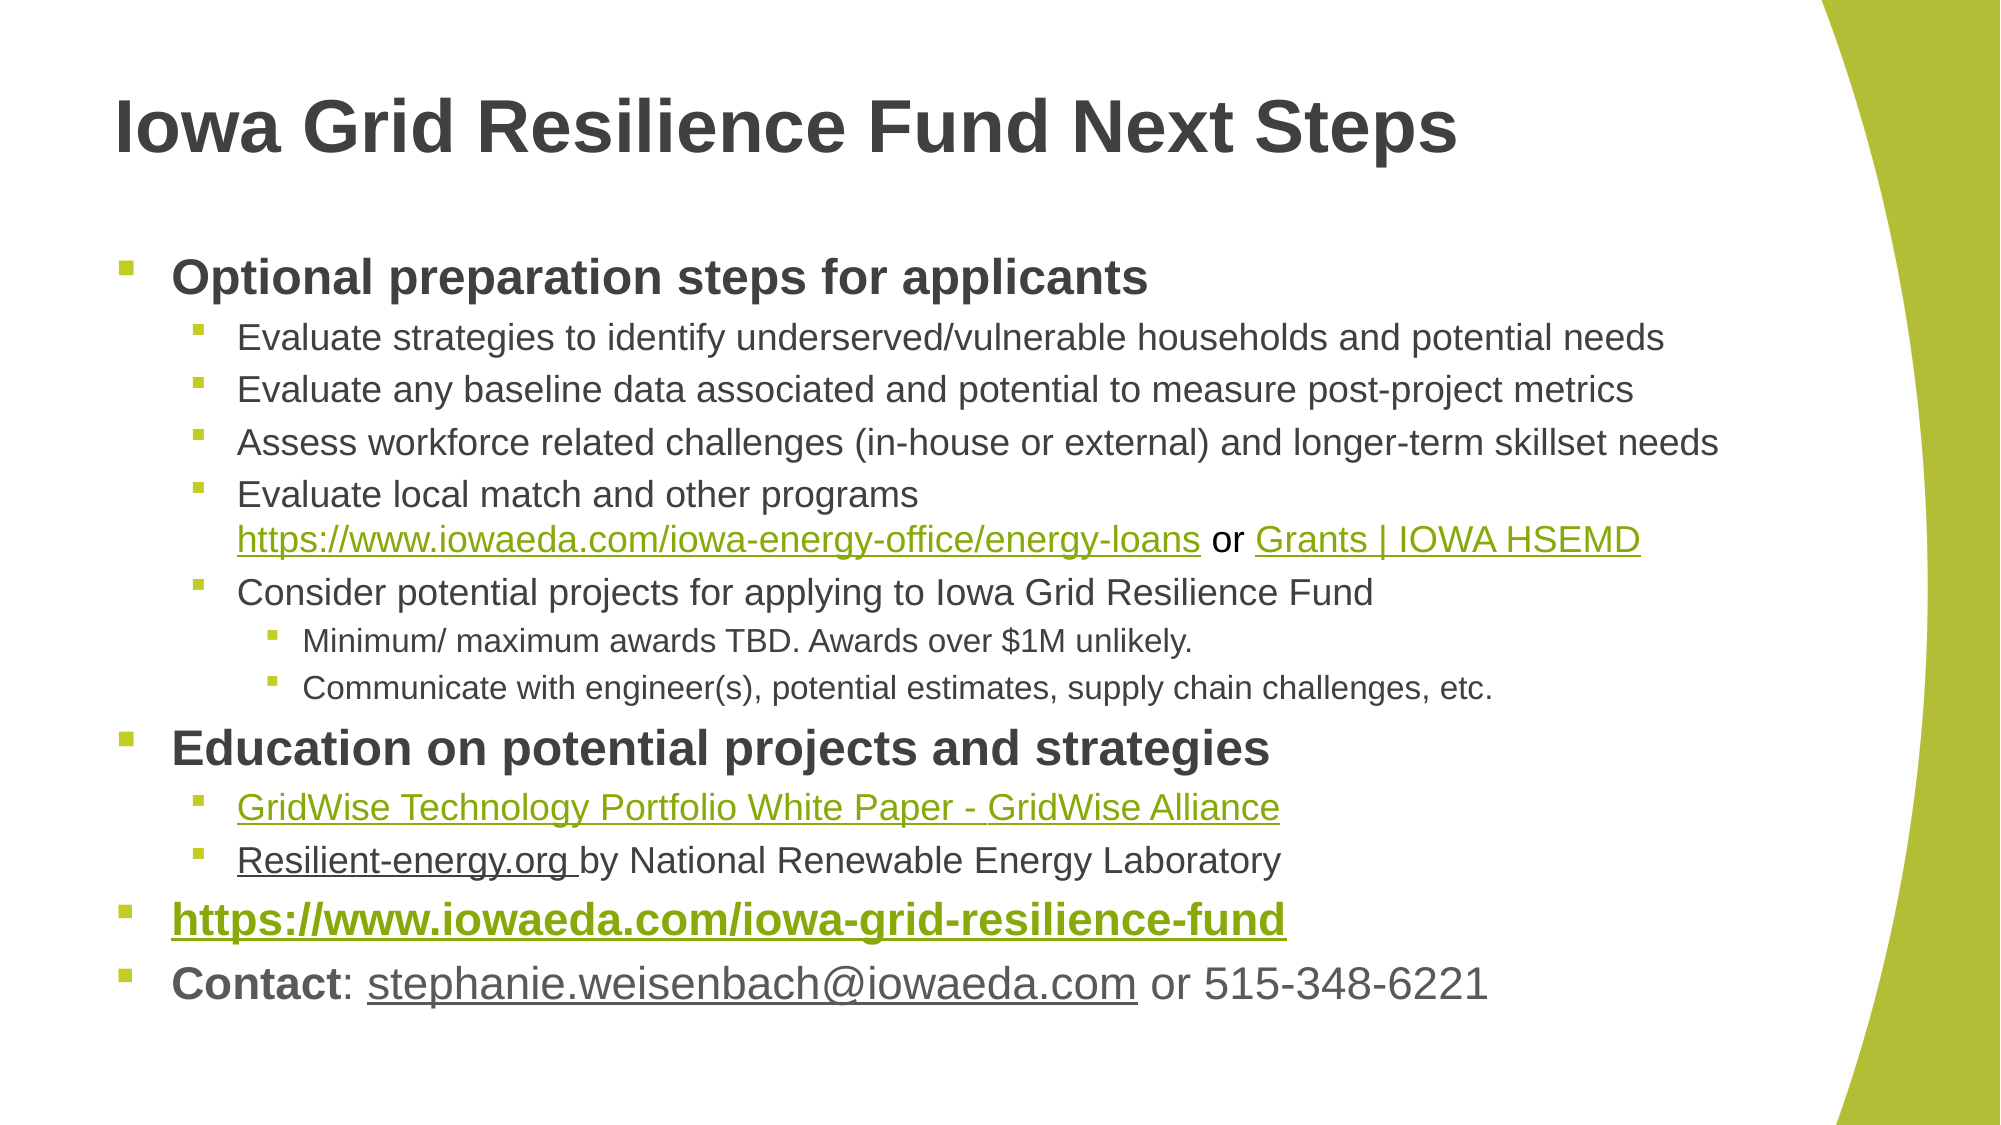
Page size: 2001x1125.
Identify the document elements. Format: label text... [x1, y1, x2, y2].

title Iowa Grid Resilience Fund Next Steps [99, 56, 1901, 188]
list Optional preparation steps for applicants Evaluate strategies to identify underserved/vulnerable households and potential needs Evaluate any baseline data associated and potential to measure post-project metrics Assess workforce related challenges (in-house or external) and longer-term skillset needs Evaluate local match and other programs https://www.iowaeda.com/iowa-energy-office/energy-loans or Grants | IOWA HSEMD Consider potential projects for applying to Iowa Grid Resilience Fund Minimum/ maximum awards TBD. Awards over $1M unlikely. Communicate with engineer(s), potential estimates, supply chain challenges, etc. Education on potential projects and strategies GridWise Technology Portfolio White Paper - GridWise Alliance Resilient-energy.org by National Renewable Energy Laboratory https://www.iowaeda.com/iowa-grid-resilience-fund Contact: stephanie.weisenbach@iowaeda.com or 515-348-6221 [99, 237, 1901, 1051]
picture [0, 0, 2000, 1125]
